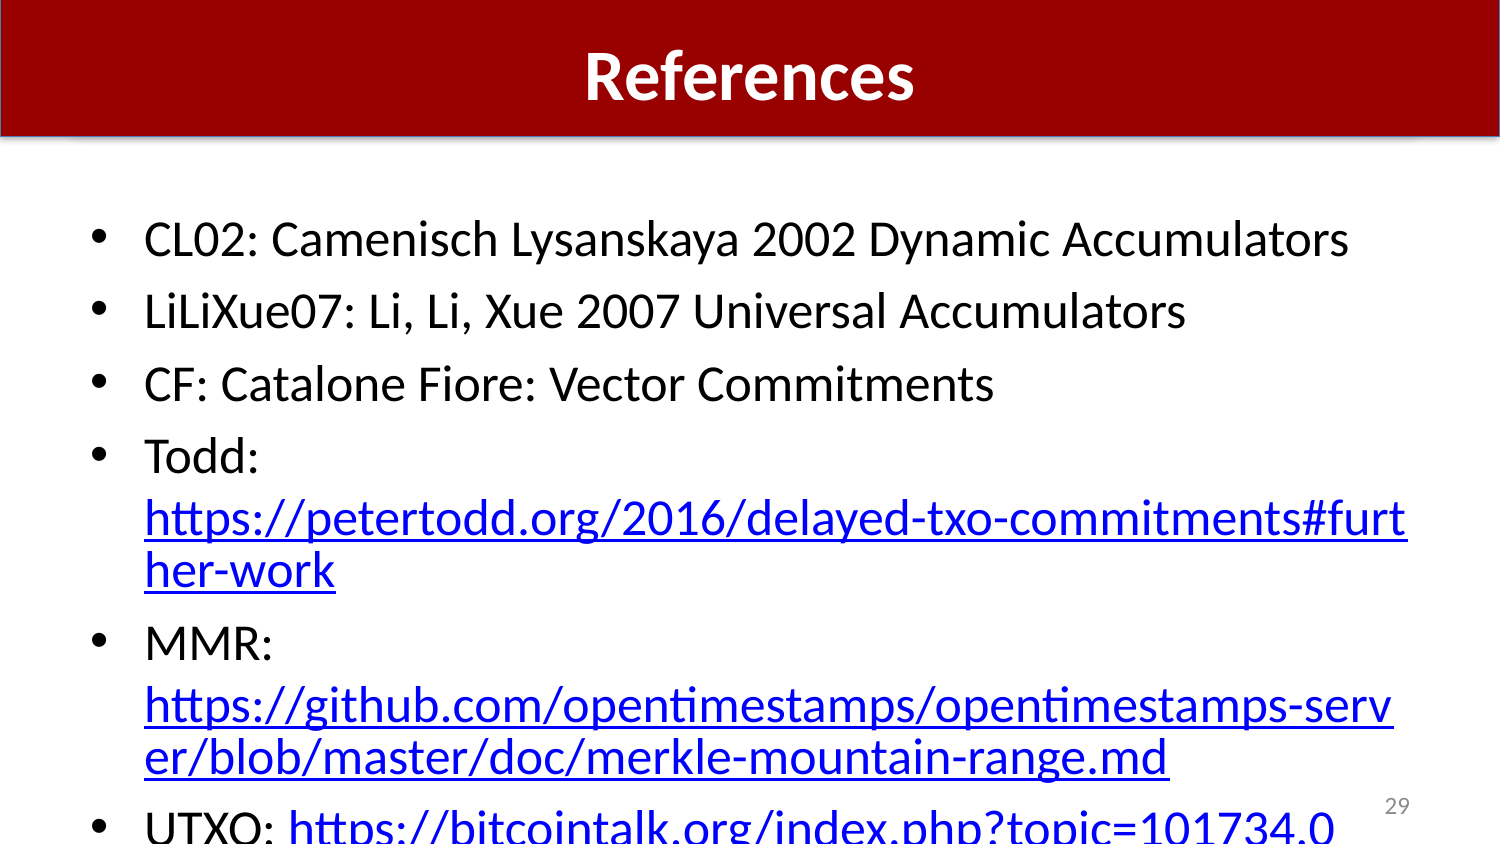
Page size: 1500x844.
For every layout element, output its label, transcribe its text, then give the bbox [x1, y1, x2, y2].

title References [75, 20, 1425, 123]
list CL02: Camenisch Lysanskaya 2002 Dynamic Accumulators LiLiXue07: Li, Li, Xue 2007 Universal Accumulators CF: Catalone Fiore: Vector Commitments Todd: https://petertodd.org/2016/delayed-txo-commitments#further-work MMR: https://github.com/opentimestamps/opentimestamps-server/blob/master/doc/merkle-mountain-range.md UTXO: https://bitcointalk.org/index.php?topic=101734.0 BW88: Buchmann and Williams [74, 196, 1426, 844]
slide_number 29 [1074, 782, 1425, 827]
